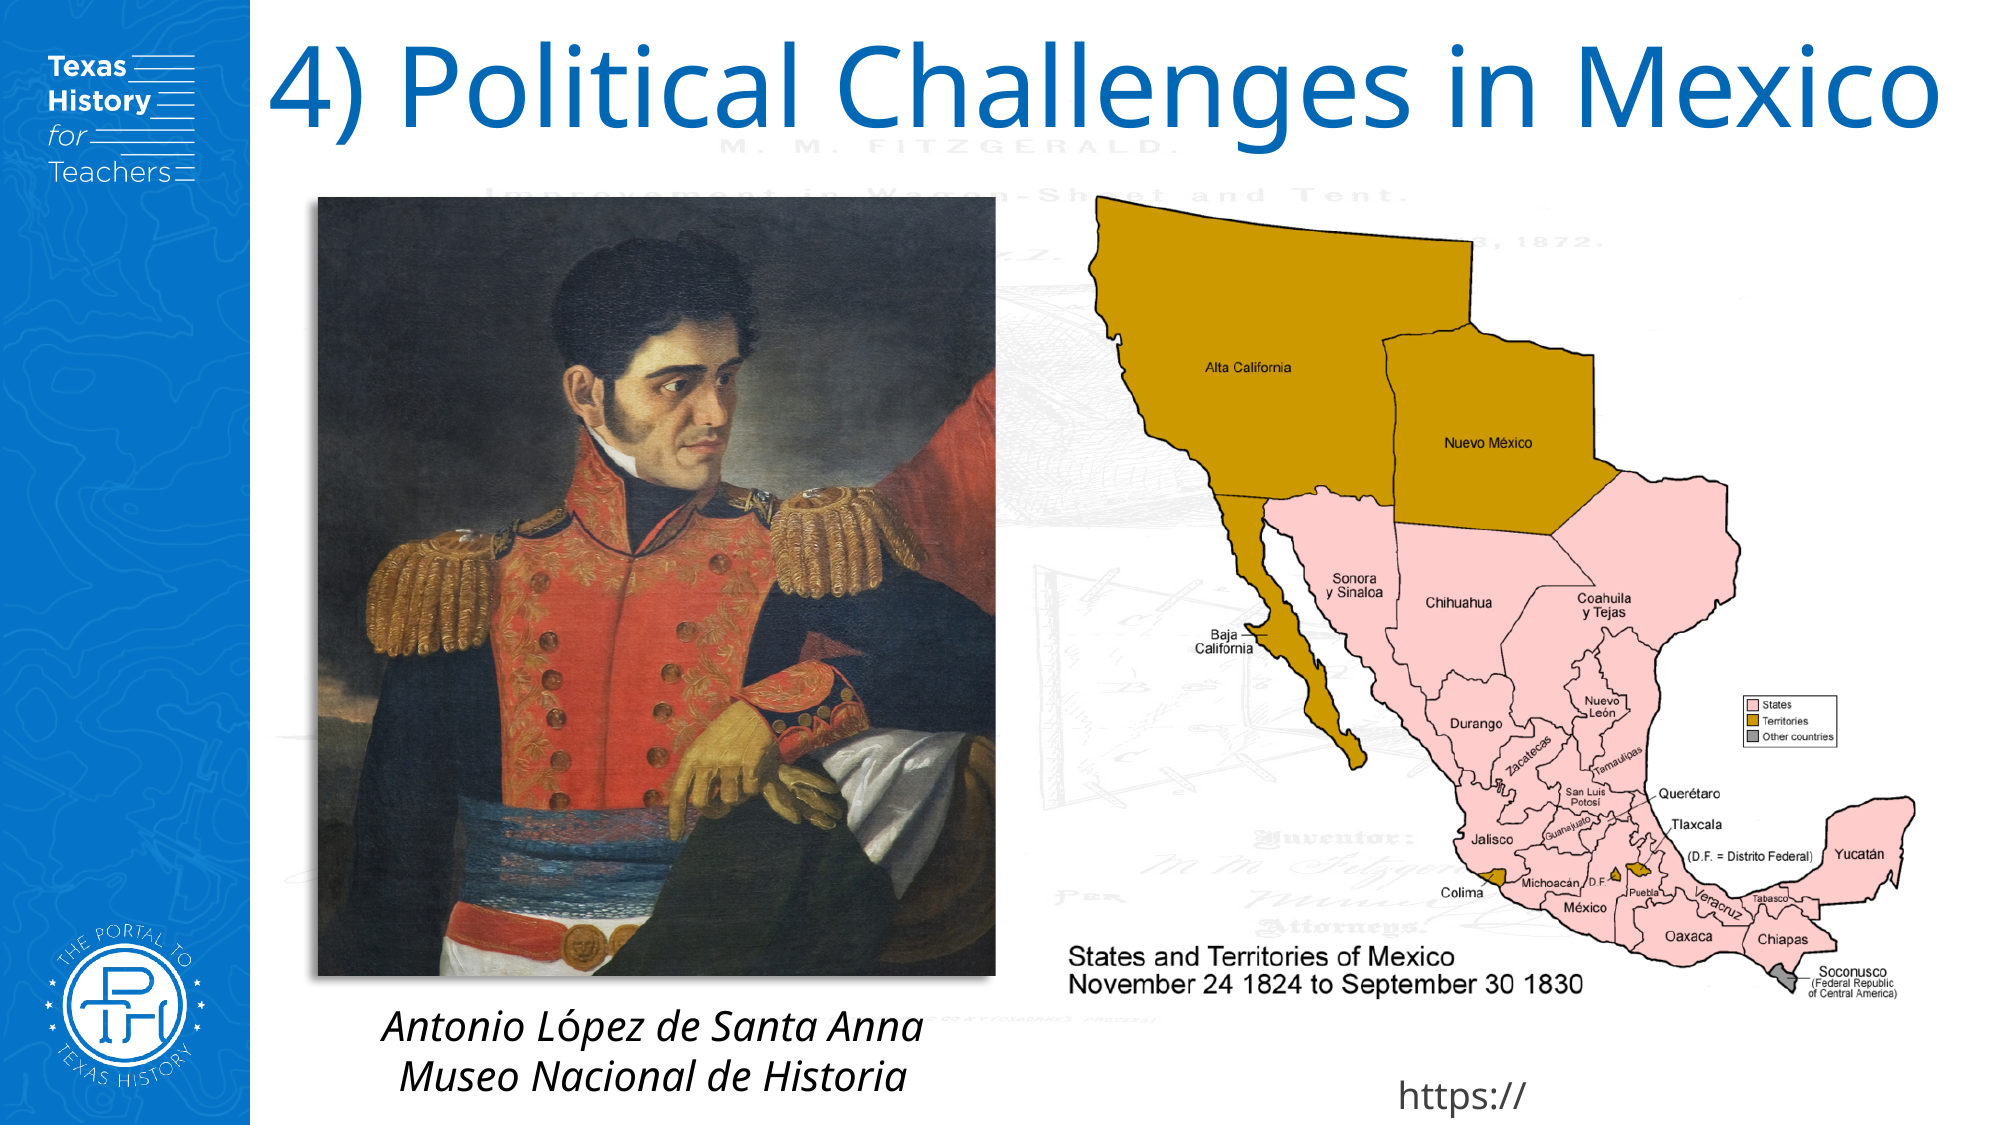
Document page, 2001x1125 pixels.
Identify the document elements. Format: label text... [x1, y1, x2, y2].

picture [3, 0, 250, 247]
title 4) Political Challenges in Mexico [253, 2, 1997, 159]
picture [1063, 173, 1927, 1000]
text_box [0, 0, 251, 439]
text_box [0, 686, 251, 1125]
text_box https://education.texashistory.unt.edu [1383, 1064, 2000, 1125]
picture [44, 923, 206, 1087]
picture [0, 197, 996, 976]
text_box Antonio López de Santa Anna Museo Nacional de Historia [317, 992, 989, 1108]
